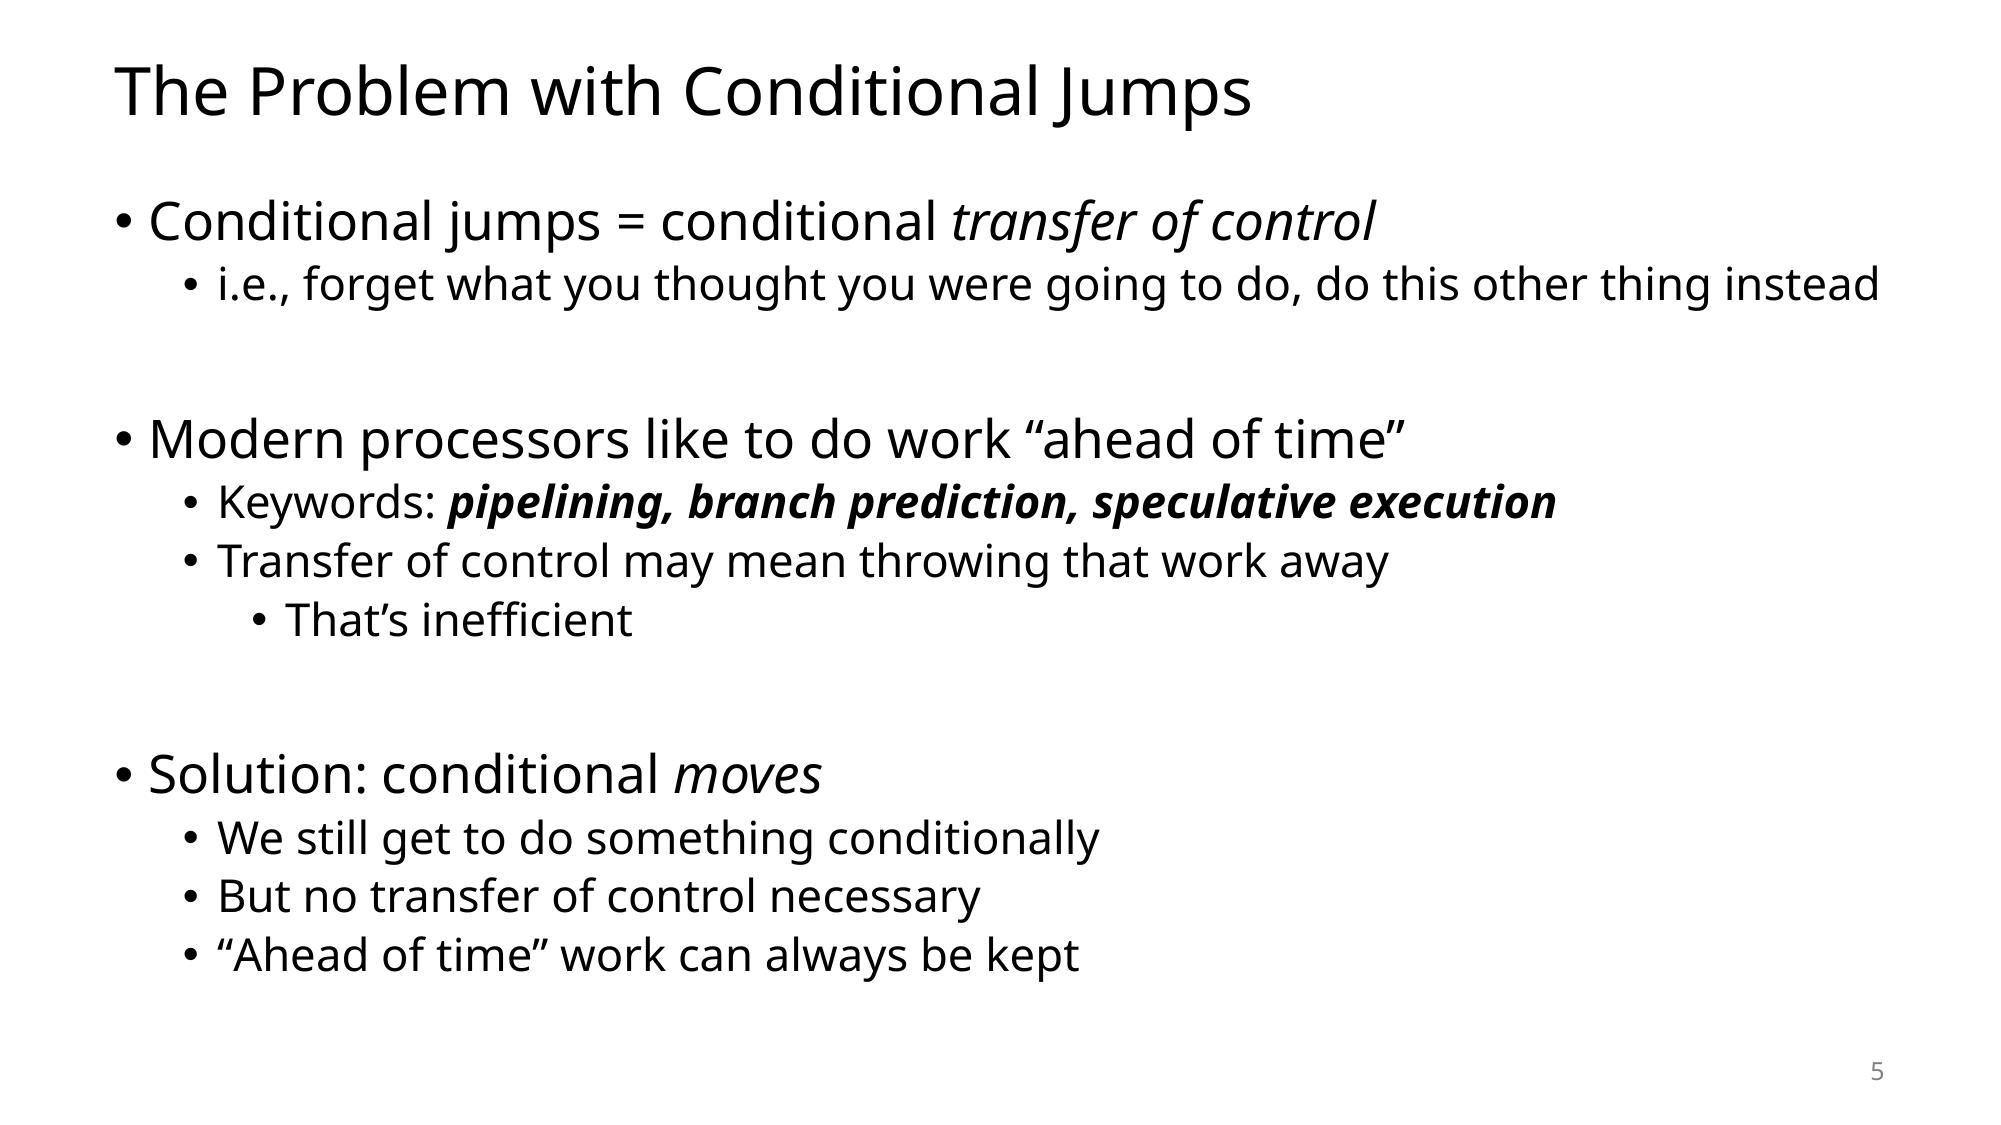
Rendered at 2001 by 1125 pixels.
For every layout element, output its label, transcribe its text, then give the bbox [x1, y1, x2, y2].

title The Problem with Conditional Jumps [99, 37, 1900, 150]
list Conditional jumps = conditional transfer of control i.e., forget what you thought you were going to do, do this other thing instead Modern processors like to do work “ahead of time” Keywords: pipelining, branch prediction, speculative execution Transfer of control may mean throwing that work away That’s inefficient Solution: conditional moves We still get to do something conditionally But no transfer of control necessary “Ahead of time” work can always be kept [99, 187, 1900, 1013]
slide_number 5 [1749, 1042, 1900, 1103]
